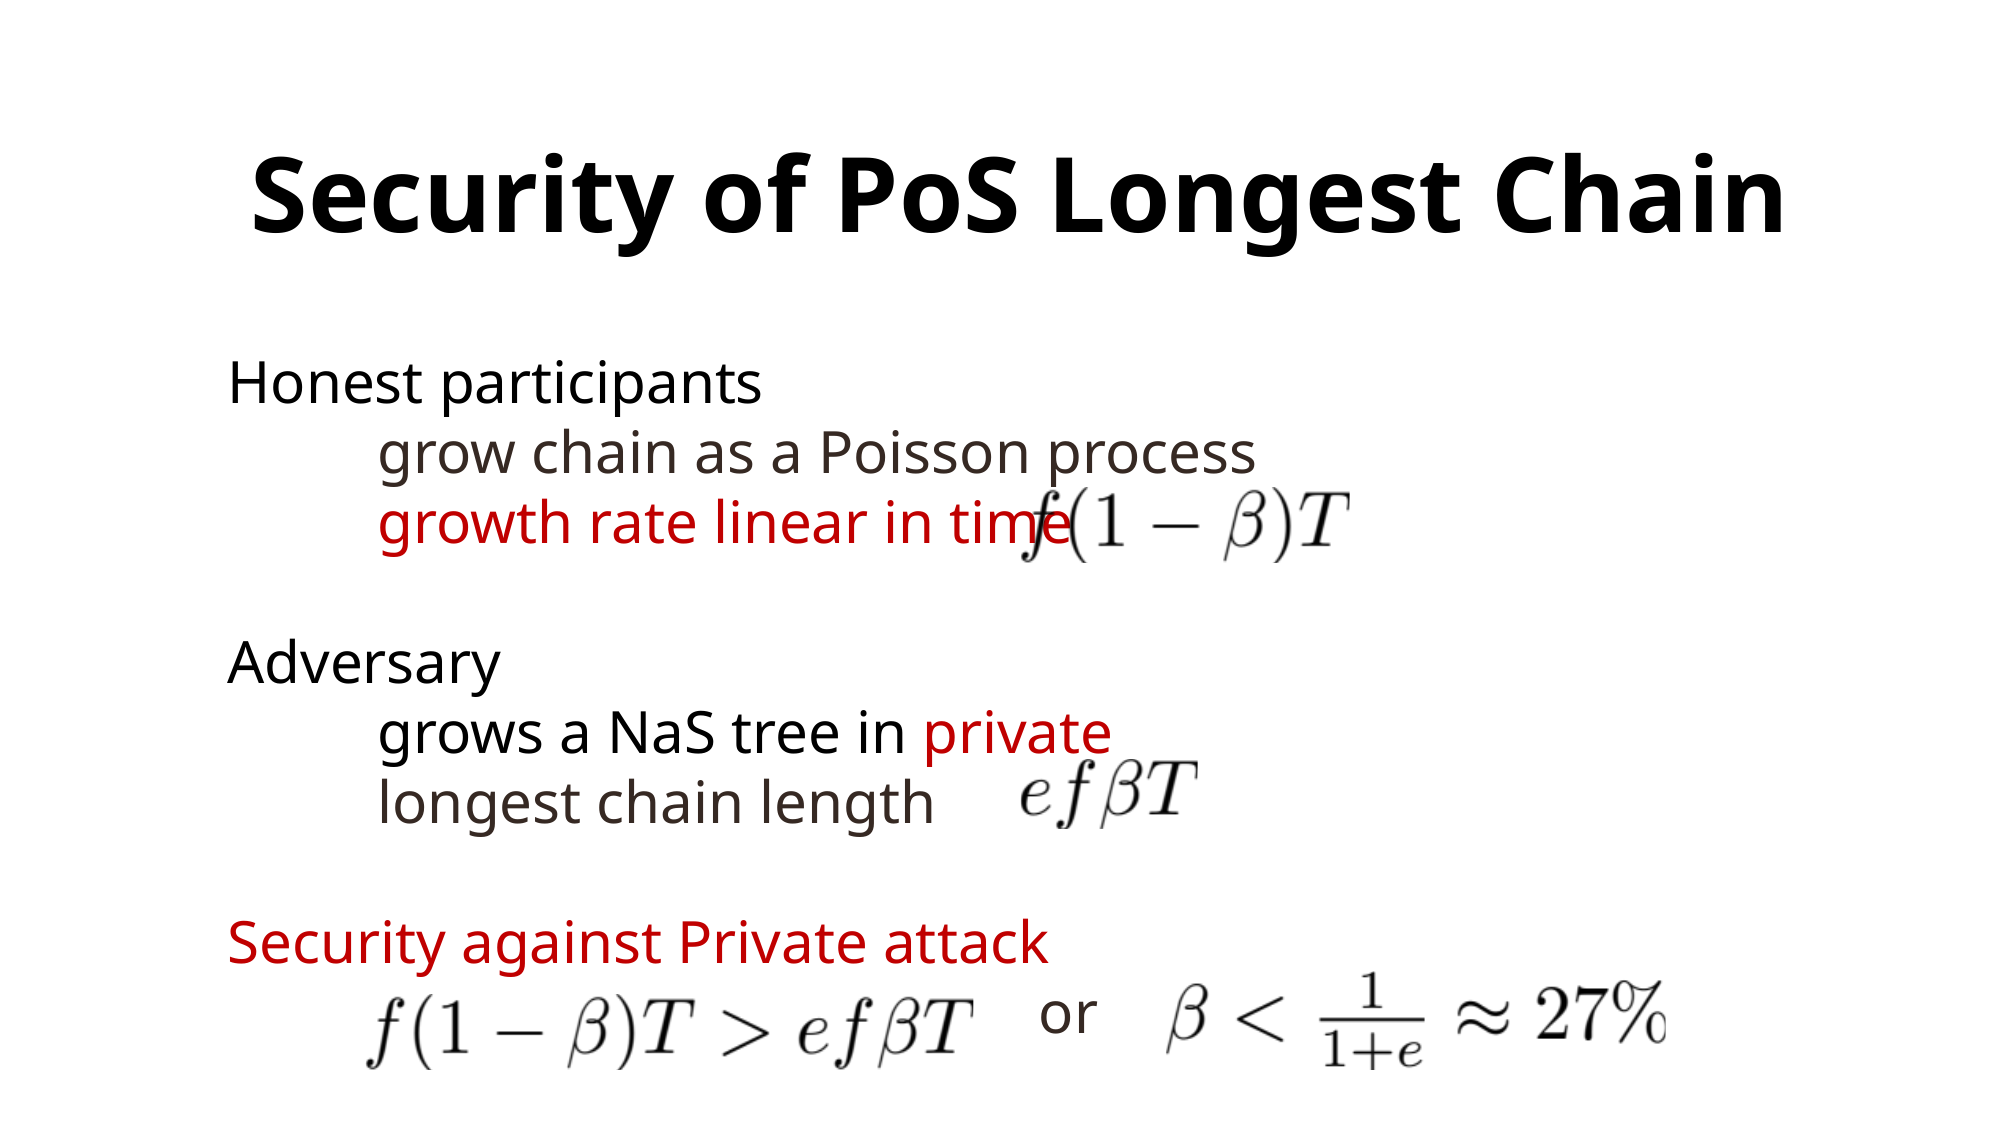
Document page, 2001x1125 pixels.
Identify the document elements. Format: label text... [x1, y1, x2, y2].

picture [1165, 971, 1666, 1070]
text_box Honest participants grow chain as a Poisson process growth rate linear in time Adversary grows a NaS tree in private longest chain length Security against Private attack or [213, 337, 1610, 1053]
picture [1020, 759, 1198, 829]
title Security of PoS Longest Chain [81, 29, 1960, 263]
picture [1020, 487, 1350, 563]
picture [365, 994, 974, 1070]
